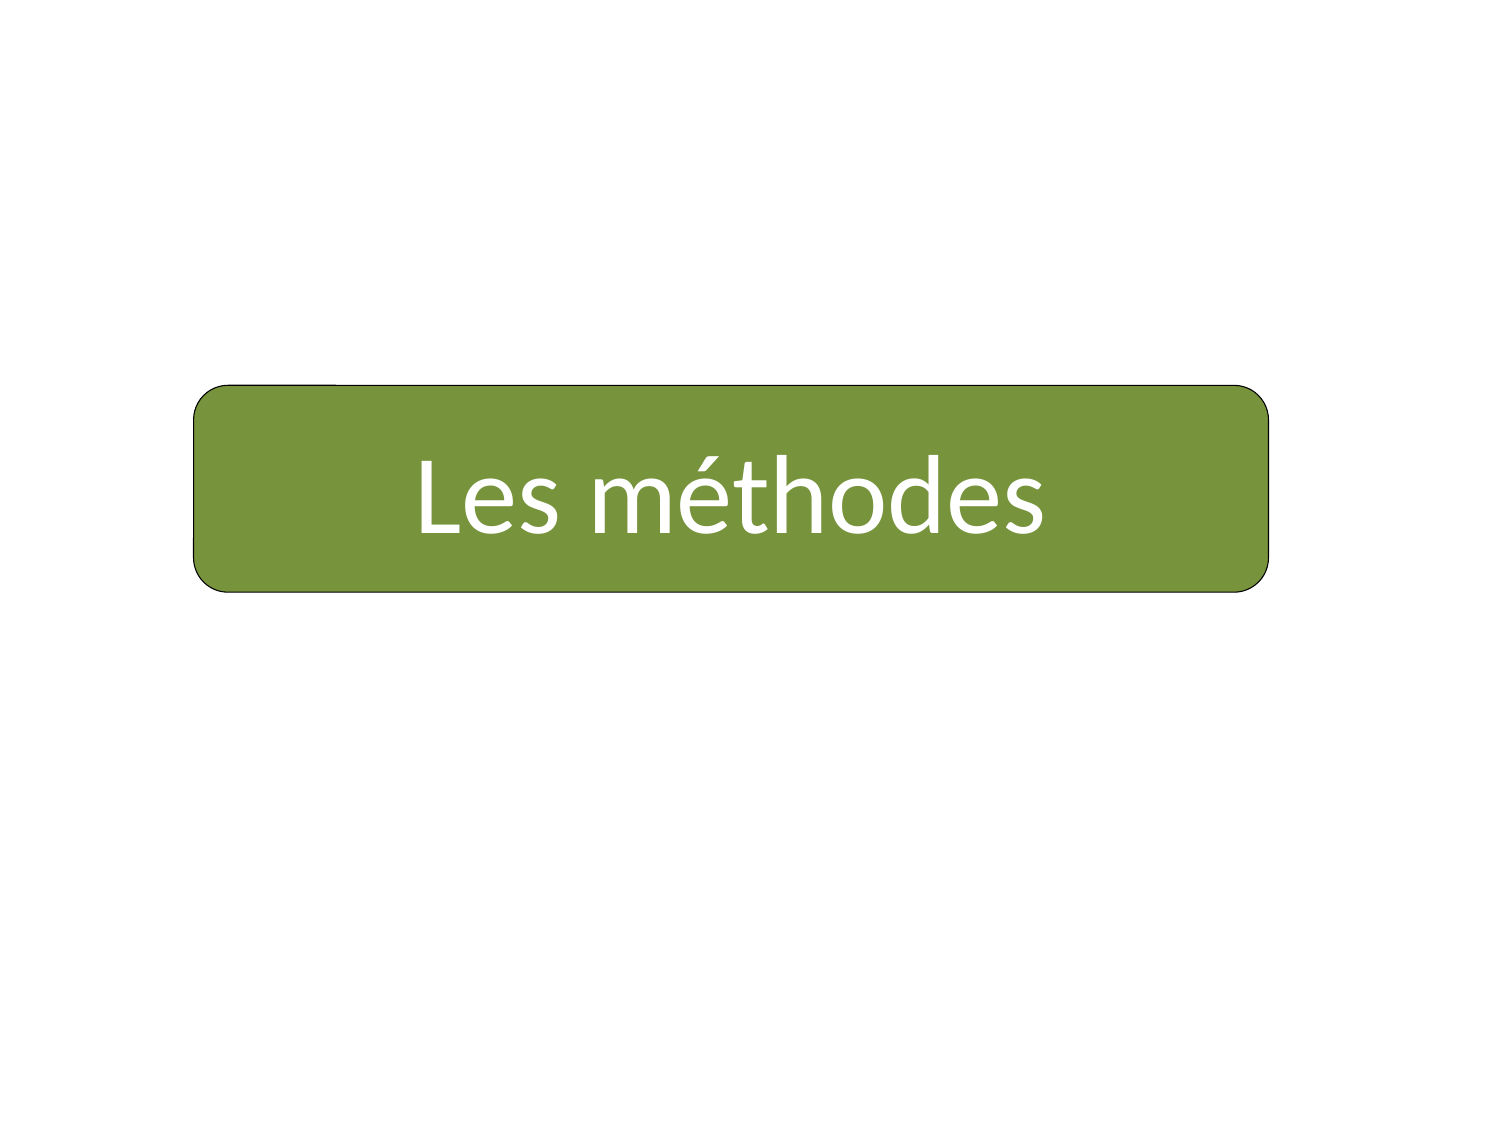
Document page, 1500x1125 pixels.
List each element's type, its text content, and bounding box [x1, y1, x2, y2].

text_box Les méthodes [191, 383, 1271, 595]
